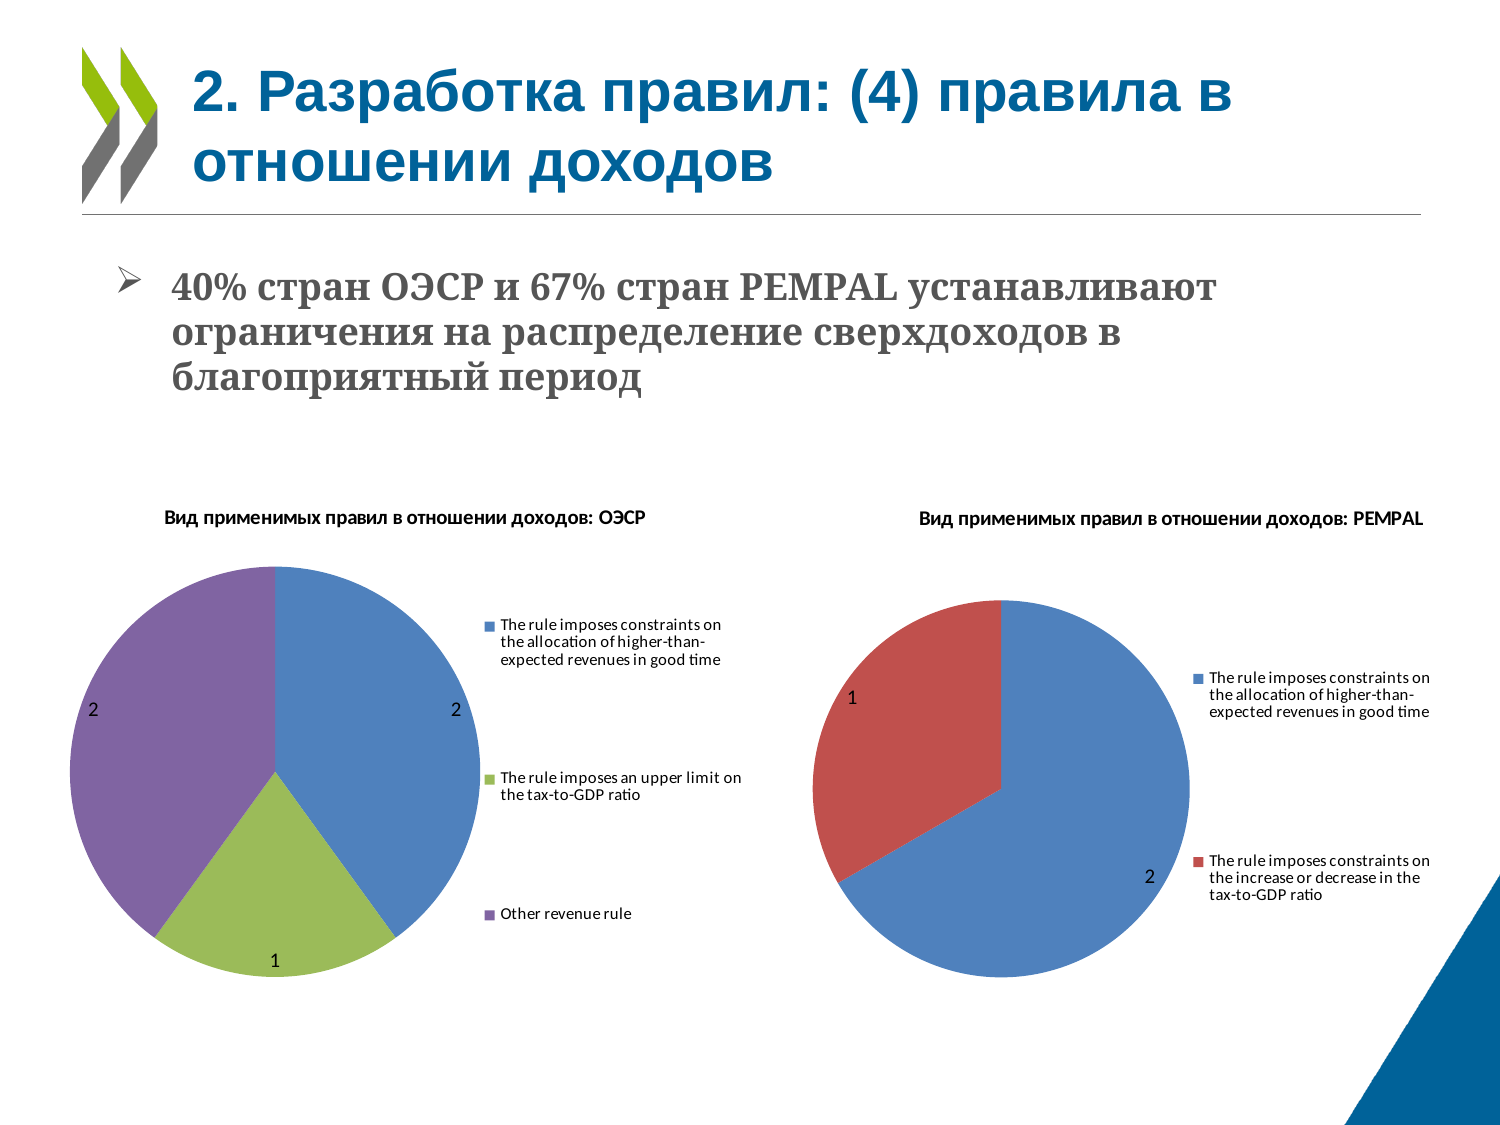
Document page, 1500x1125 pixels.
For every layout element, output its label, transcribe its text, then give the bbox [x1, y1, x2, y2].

picture [1344, 874, 1500, 1125]
text_box 40% стран ОЭСР и 67% стран PEMPAL устанавливают ограничения на распределение сверхдоходов в благоприятный период [100, 255, 1459, 405]
chart [52, 444, 759, 1036]
title 2. Разработка правил: (4) правила в отношении доходов [177, 38, 1365, 207]
chart [796, 467, 1446, 1048]
